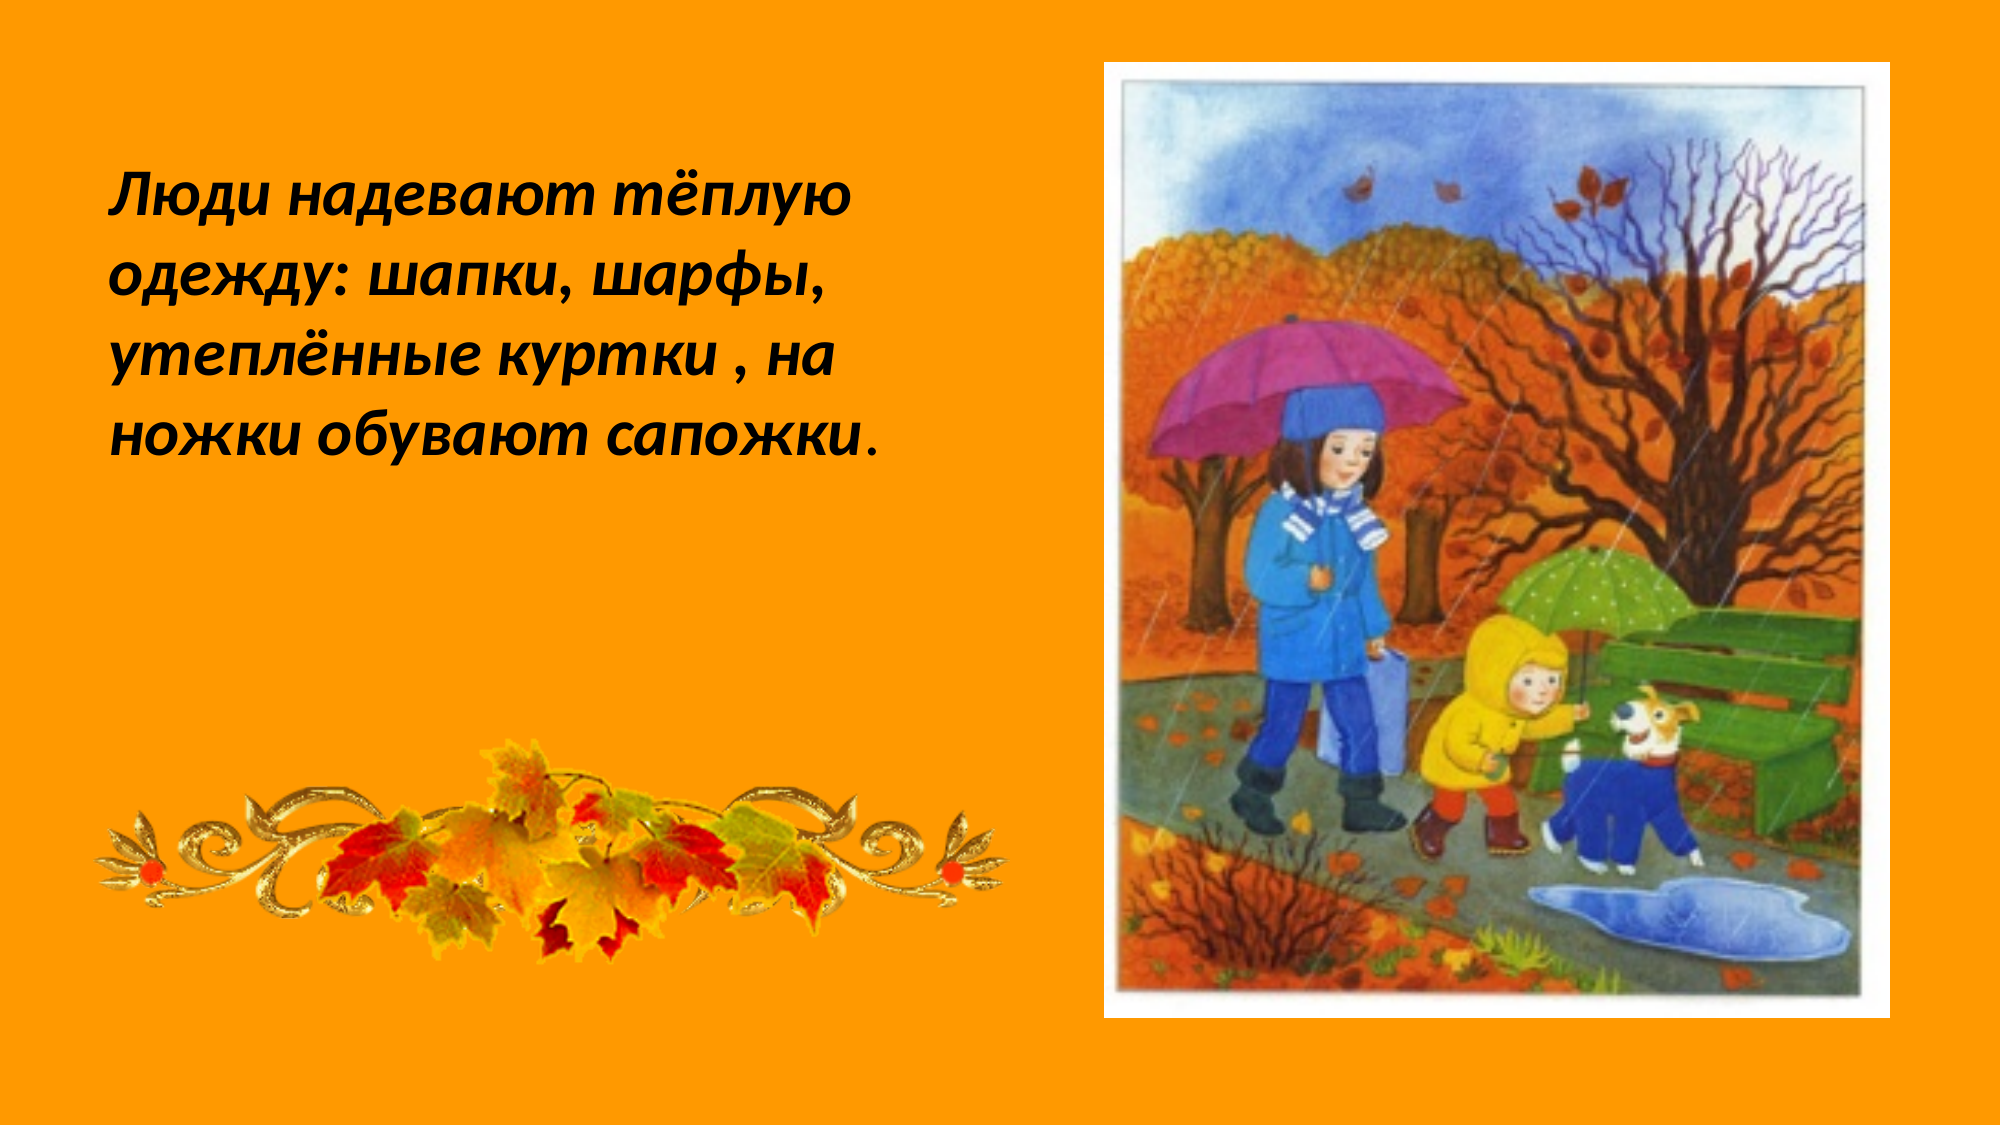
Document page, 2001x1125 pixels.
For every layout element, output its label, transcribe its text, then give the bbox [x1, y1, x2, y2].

text_box Люди надевают тёплую одежду: шапки, шарфы, утеплённые куртки , на ножки обувают сапожки. [93, 141, 915, 477]
picture [1104, 62, 1890, 1018]
picture [93, 695, 1010, 1062]
